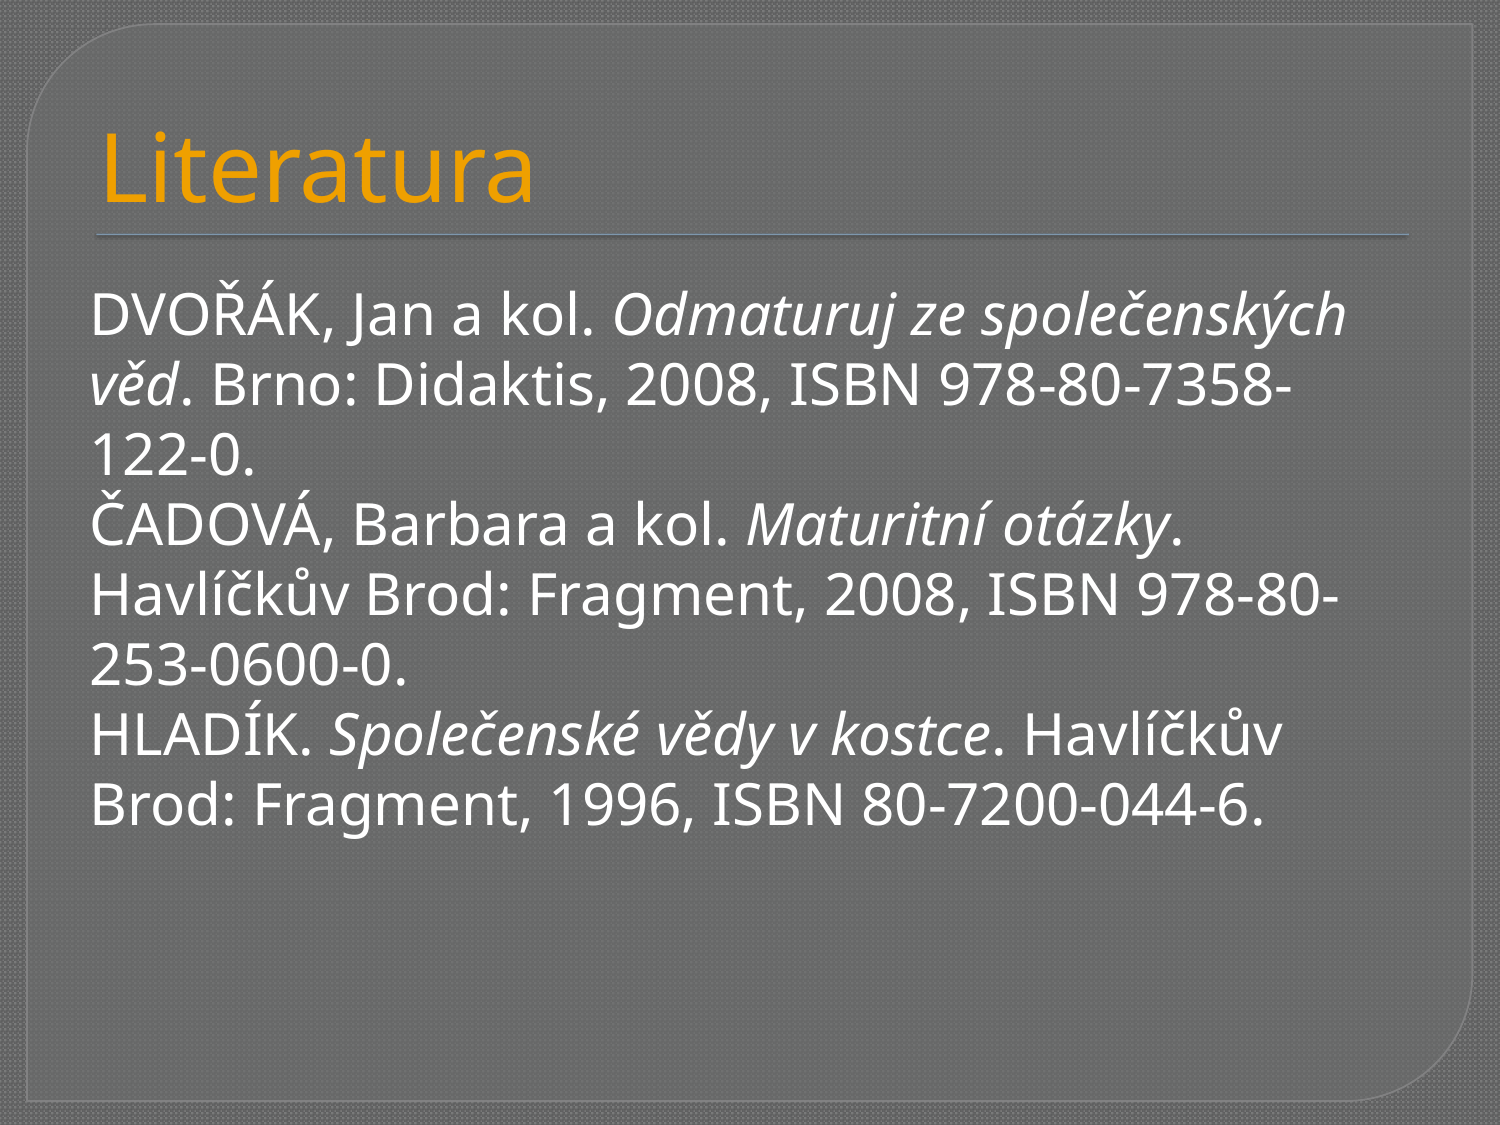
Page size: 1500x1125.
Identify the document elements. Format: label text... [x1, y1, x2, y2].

title Literatura [75, 41, 1425, 230]
list DVOŘÁK, Jan a kol. Odmaturuj ze společenských věd. Brno: Didaktis, 2008, ISBN 978-80-7358-122-0. ČADOVÁ, Barbara a kol. Maturitní otázky. Havlíčkův Brod: Fragment, 2008, ISBN 978-80-253-0600-0. HLADÍK. Společenské vědy v kostce. Havlíčkův Brod: Fragment, 1996, ISBN 80-7200-044-6. [75, 270, 1425, 1013]
